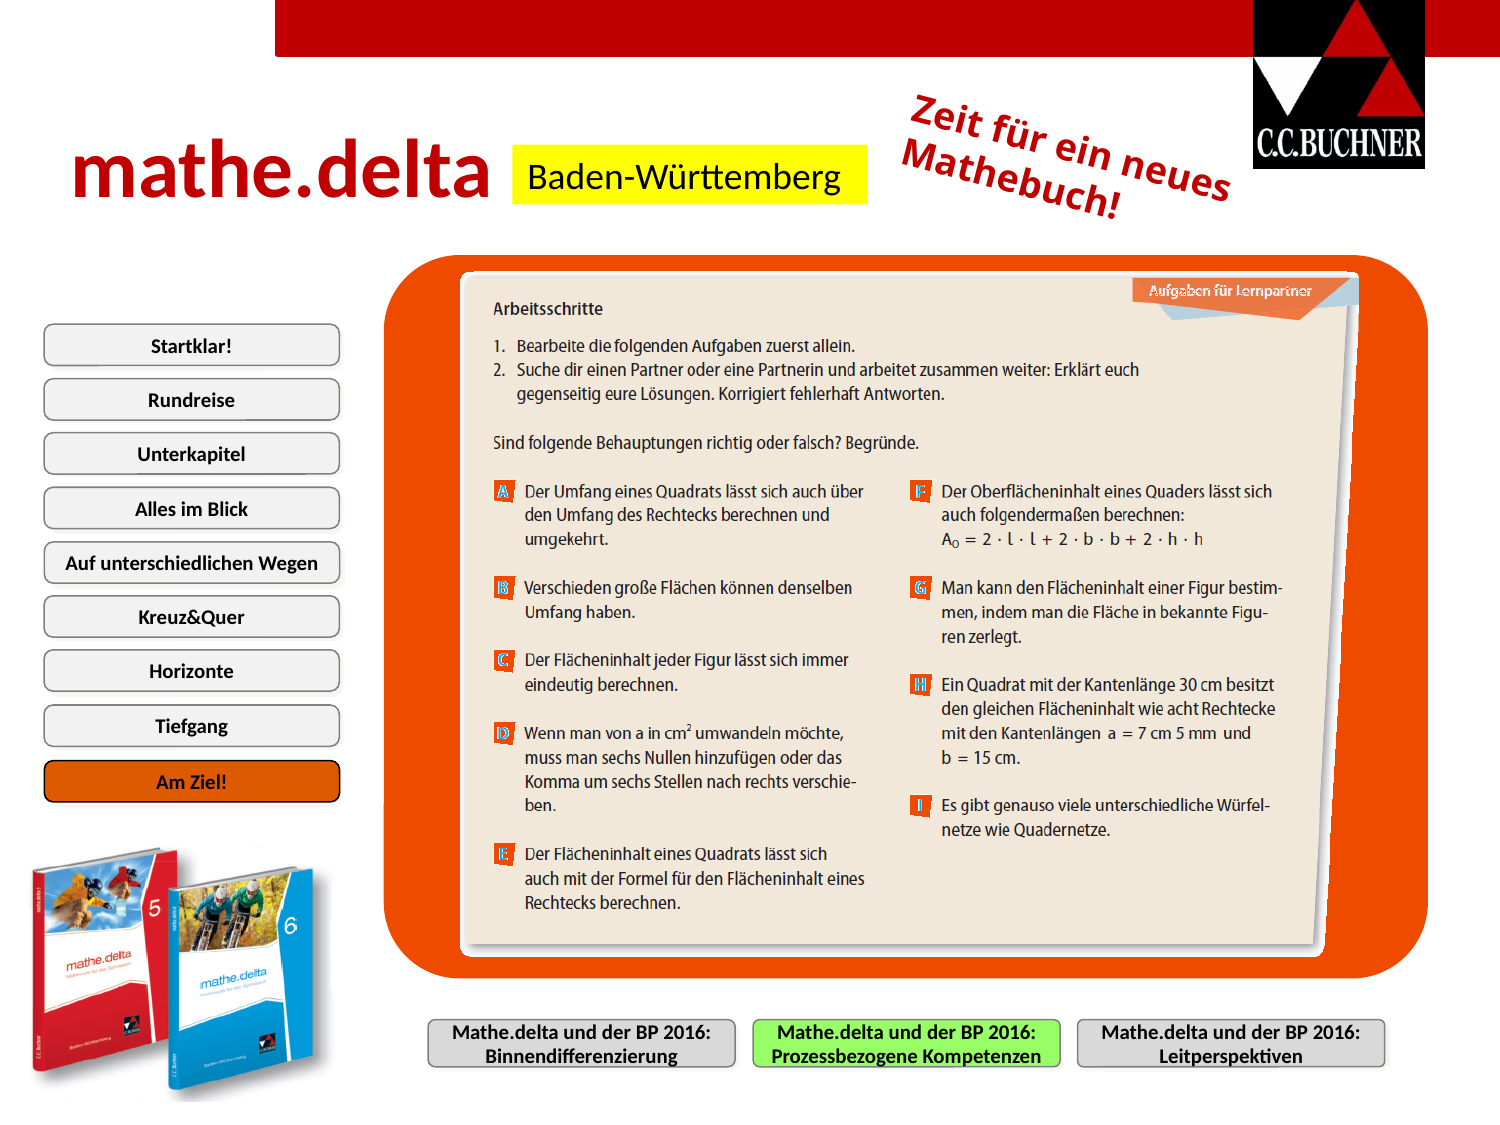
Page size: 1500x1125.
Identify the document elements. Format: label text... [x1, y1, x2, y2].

text_box Unterkapitel [44, 432, 340, 475]
text_box Mathe.delta und der BP 2016: Leitperspektiven [1077, 1019, 1385, 1067]
picture [454, 264, 1359, 967]
picture [26, 845, 337, 1102]
text_box Kreuz&Quer [44, 595, 340, 638]
text_box Am Ziel! [44, 760, 340, 802]
text_box Alles im Blick [44, 487, 340, 529]
text_box Mathe.delta und der BP 2016: Binnendifferenzierung [428, 1019, 736, 1067]
text_box Rundreise [44, 378, 340, 421]
text_box Tiefgang [44, 705, 340, 747]
text_box Horizonte [44, 649, 340, 692]
text_box Auf unterschiedlichen Wegen [44, 541, 340, 584]
text_box Mathe.delta und der BP 2016: Prozessbezogene Kompetenzen [753, 1019, 1061, 1067]
picture [1253, 0, 1425, 169]
text_box Startklar! [44, 324, 340, 366]
text_box [383, 254, 1428, 979]
